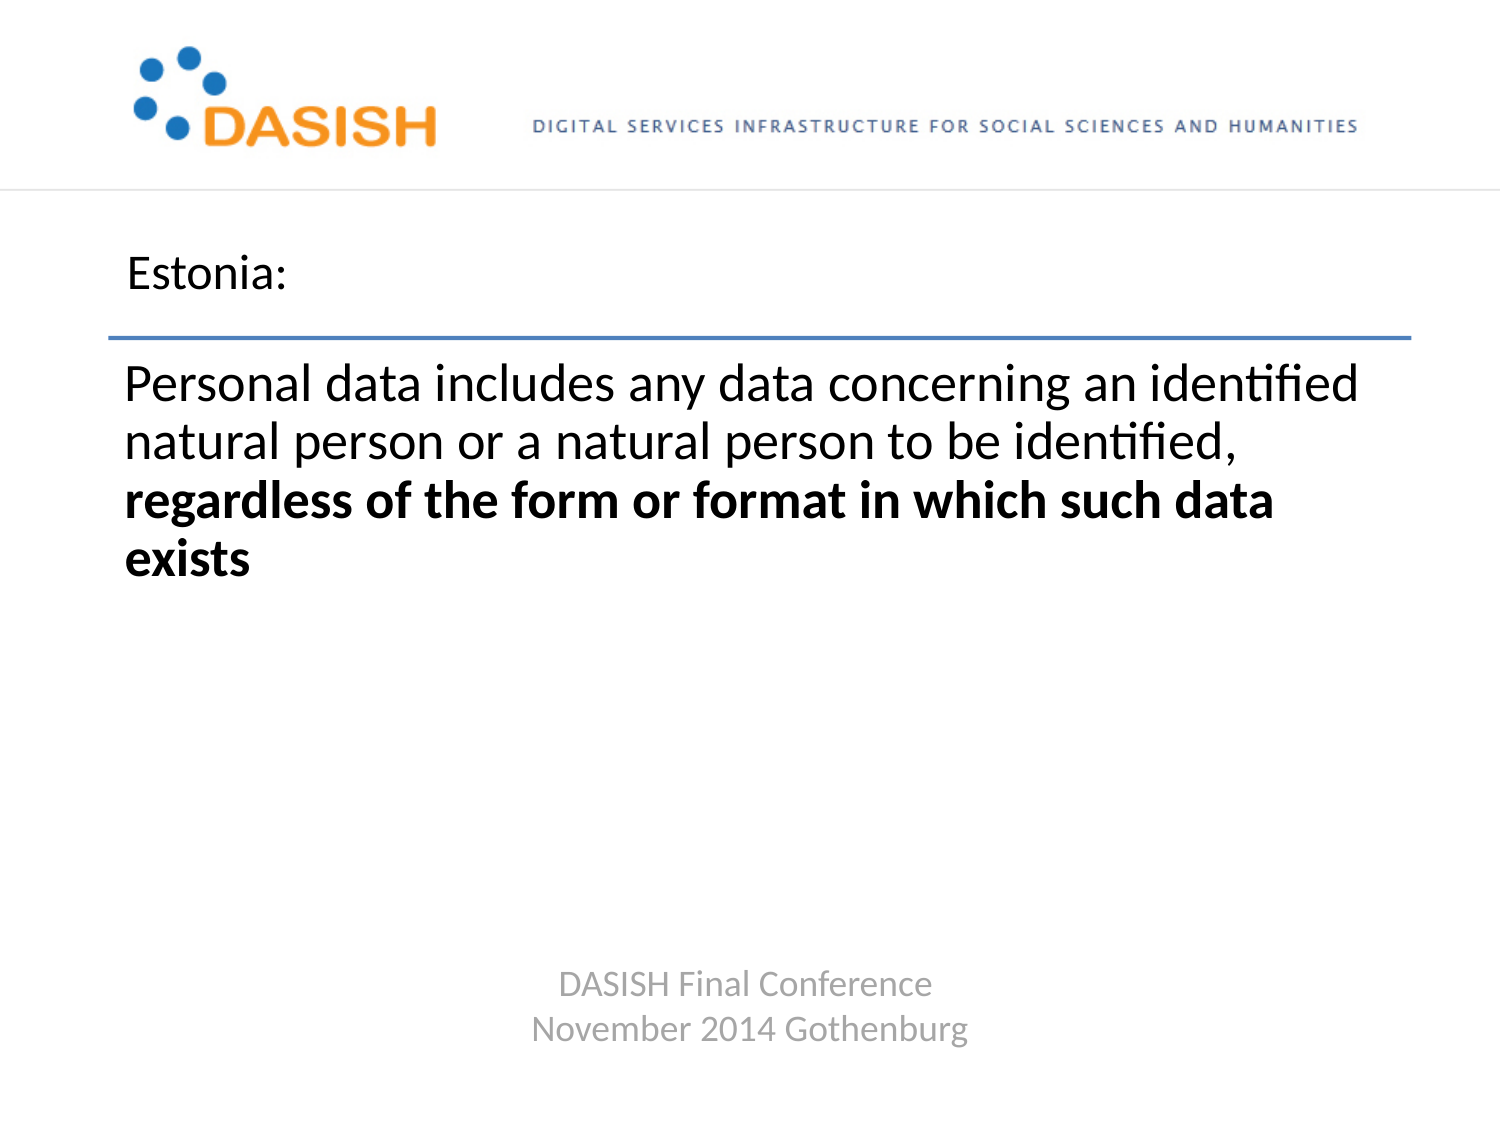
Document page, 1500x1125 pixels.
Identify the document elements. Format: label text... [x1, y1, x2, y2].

picture [0, 0, 1500, 194]
text_box DASISH Final Conference November 2014 Gothenburg [407, 951, 1093, 1057]
text_box Estonia: [112, 231, 372, 307]
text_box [108, 337, 1412, 611]
